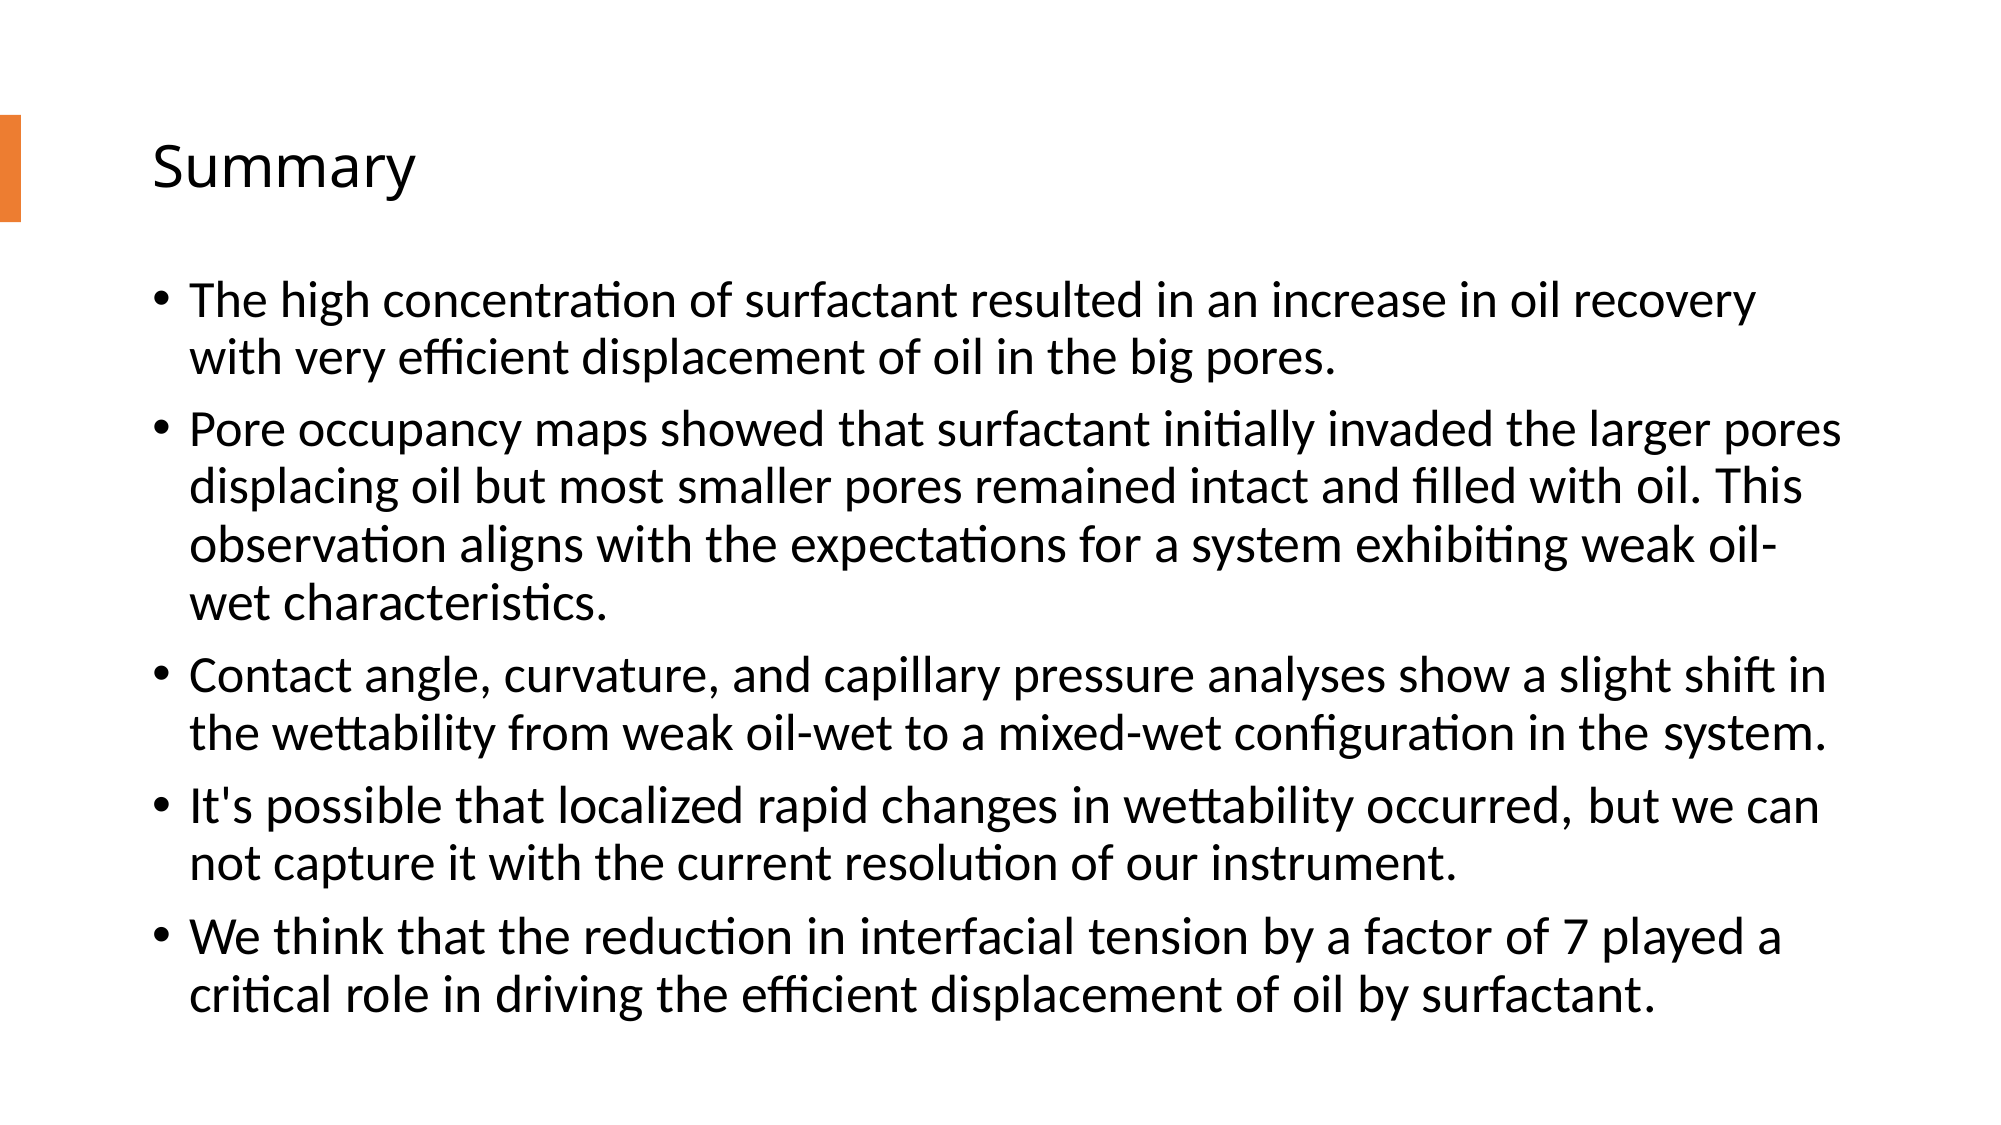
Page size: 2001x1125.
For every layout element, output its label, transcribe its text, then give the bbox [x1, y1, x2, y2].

title Summary [137, 59, 1863, 196]
text_box [0, 114, 22, 223]
list The high concentration of surfactant resulted in an increase in oil recovery with very efficient displacement of oil in the big pores. Pore occupancy maps showed that surfactant initially invaded the larger pores displacing oil but most smaller pores remained intact and filled with oil. This observation aligns with the expectations for a system exhibiting weak oil-wet characteristics. Contact angle, curvature, and capillary pressure analyses show a slight shift in the wettability from weak oil-wet to a mixed-wet configuration in the system. It's possible that localized rapid changes in wettability occurred, but we can not capture it with the current resolution of our instrument. We think that the reduction in interfacial tension by a factor of 7 played a critical role in driving the efficient displacement of oil by surfactant. [137, 196, 1863, 1047]
